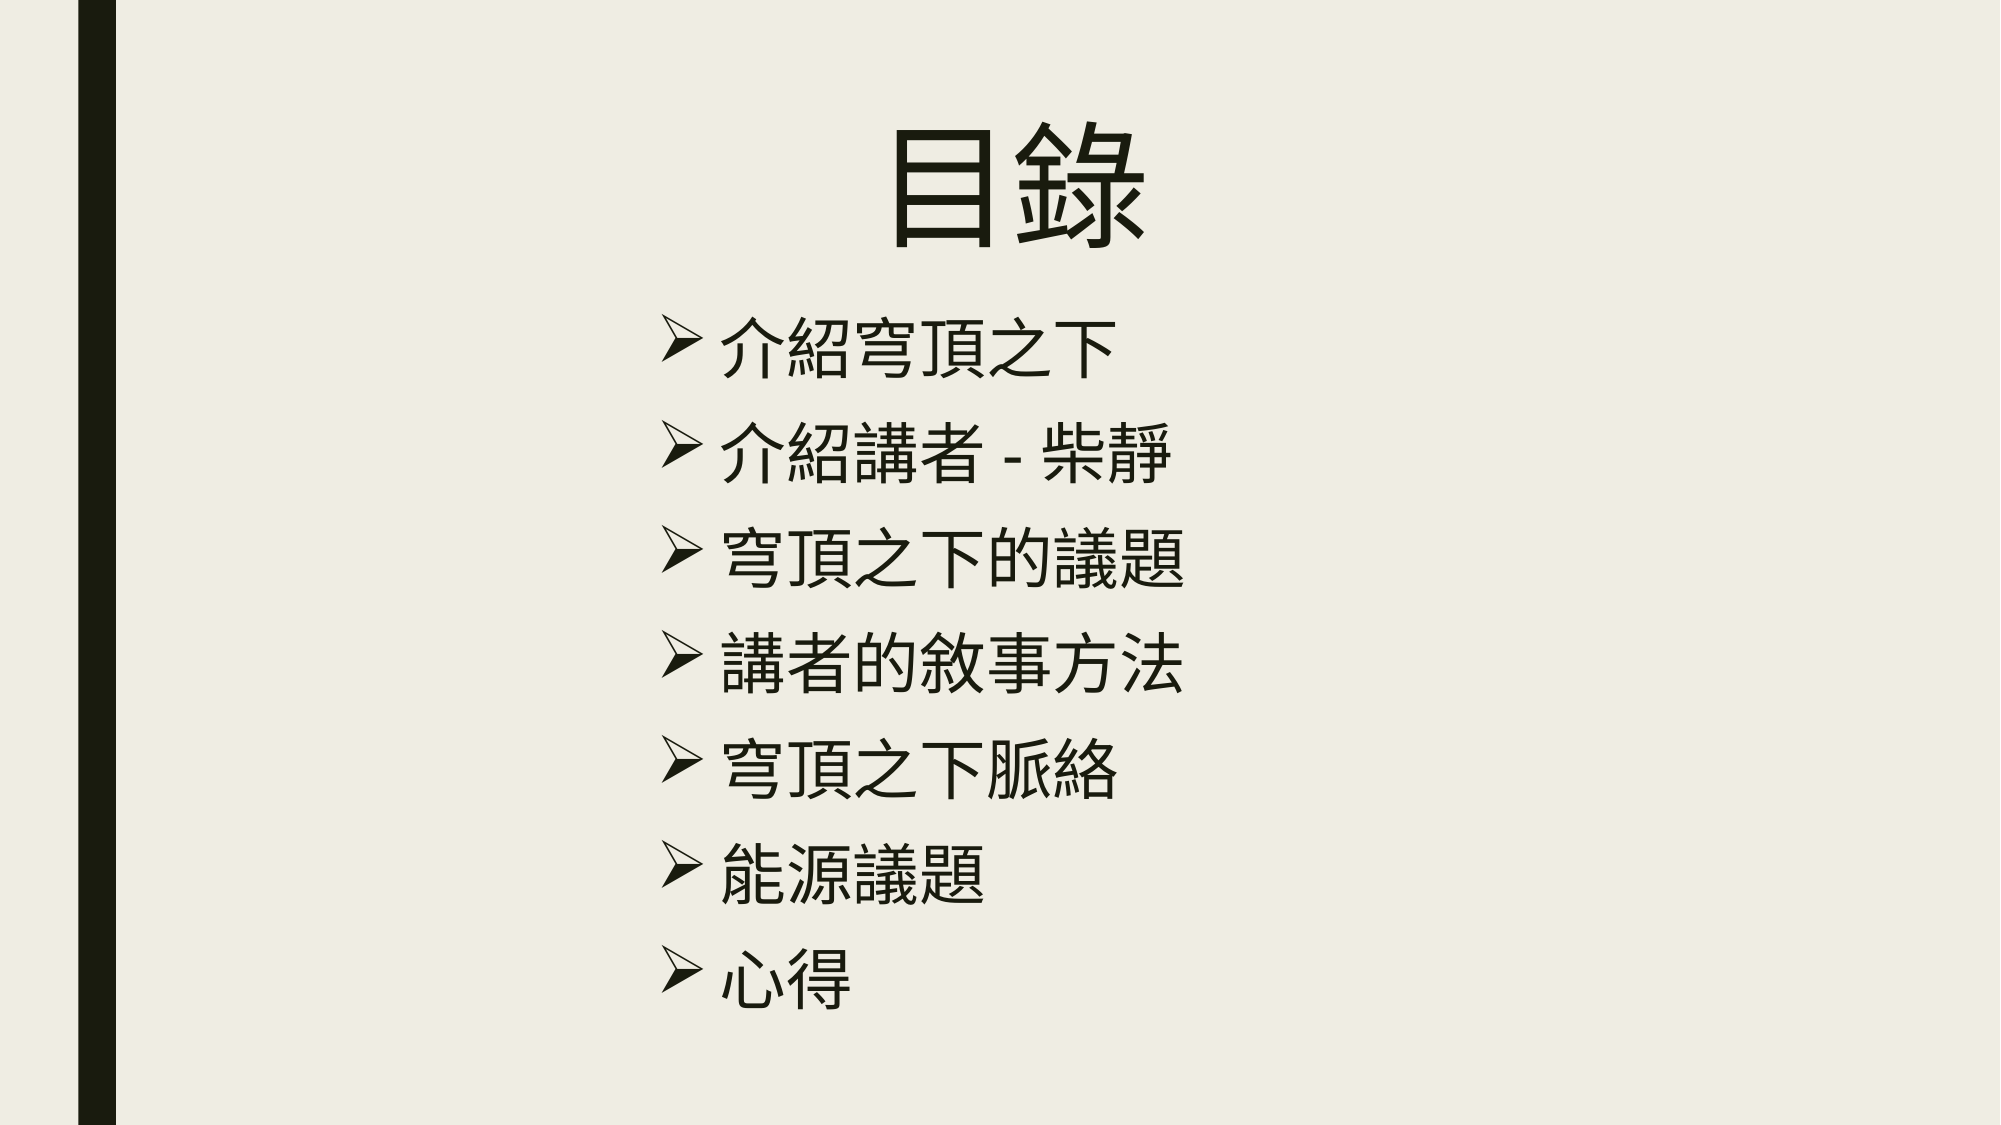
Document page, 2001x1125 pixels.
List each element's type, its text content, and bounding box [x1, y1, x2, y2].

title 目錄 [225, 112, 1800, 357]
list 介紹穹頂之下 介紹講者-柴靜 穹頂之下的議題 講者的敘事方法 穹頂之下脈絡 能源議題 心得 [641, 299, 1485, 1040]
